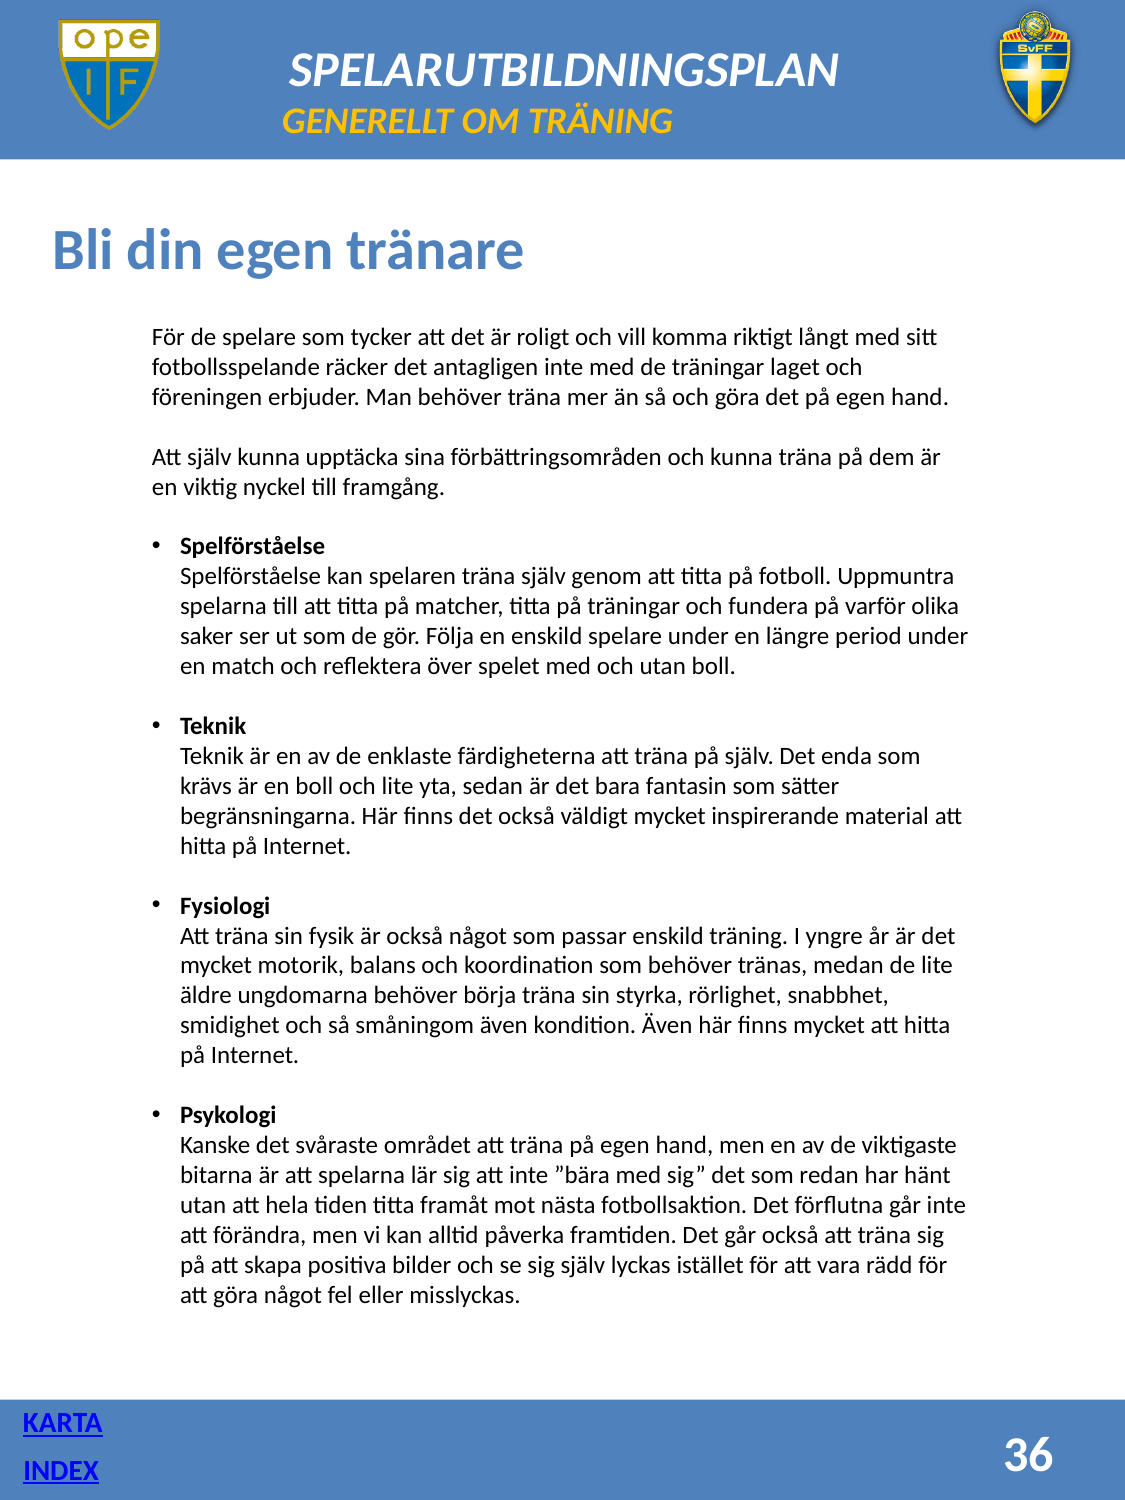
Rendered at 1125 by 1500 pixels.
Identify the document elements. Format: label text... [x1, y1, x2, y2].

text_box KARTA [8, 1396, 118, 1447]
text_box Bli din egen tränare [37, 203, 540, 289]
picture [987, 0, 1083, 136]
picture [54, 17, 163, 131]
text_box INDEX [8, 1447, 115, 1494]
text_box För de spelare som tycker att det är roligt och vill komma riktigt långt med sitt fotbollsspelande räcker det antagligen inte med de träningar laget och föreningen erbjuder. Man behöver träna mer än så och göra det på egen hand. Att själv kunna upptäcka sina förbättringsområden och kunna träna på dem är en viktig nyckel till framgång. Spelförståelse Spelförståelse kan spelaren träna själv genom att titta på fotboll. Uppmuntra spelarna till att titta på matcher, titta på träningar och fundera på varför olika saker ser ut som de gör. Följa en enskild spelare under en längre period under en match och reflektera över spelet med och utan boll. Teknik Teknik är en av de enklaste färdigheterna att träna på själv. Det enda som krävs är en boll och lite yta, sedan är det bara fantasin som sätter begränsningarna. Här finns det också väldigt mycket inspirerande material att hitta på Internet. Fysiologi Att träna sin fysik är också något som passar enskild träning. I yngre år är det mycket motorik, balans och koordination som behöver tränas, medan de lite äldre ungdomarna behöver börja träna sin styrka, rörlighet, snabbhet, smidighet och så småningom även kondition. Även här finns mycket att hitta på Internet. Psykologi Kanske det svåraste området att träna på egen hand, men en av de viktigaste bitarna är att spelarna lär sig att inte ”bära med sig” det som redan har hänt utan att hela tiden titta framåt mot nästa fotbollsaktion. Det förflutna går inte att förändra, men vi kan alltid påverka framtiden. Det går också att träna sig på att skapa positiva bilder och se sig själv lyckas istället för att vara rädd för att göra något fel eller misslyckas. [137, 312, 988, 1316]
slide_number 36 [964, 1414, 1069, 1495]
list GENERELLT OM TRÄNING [267, 88, 941, 160]
